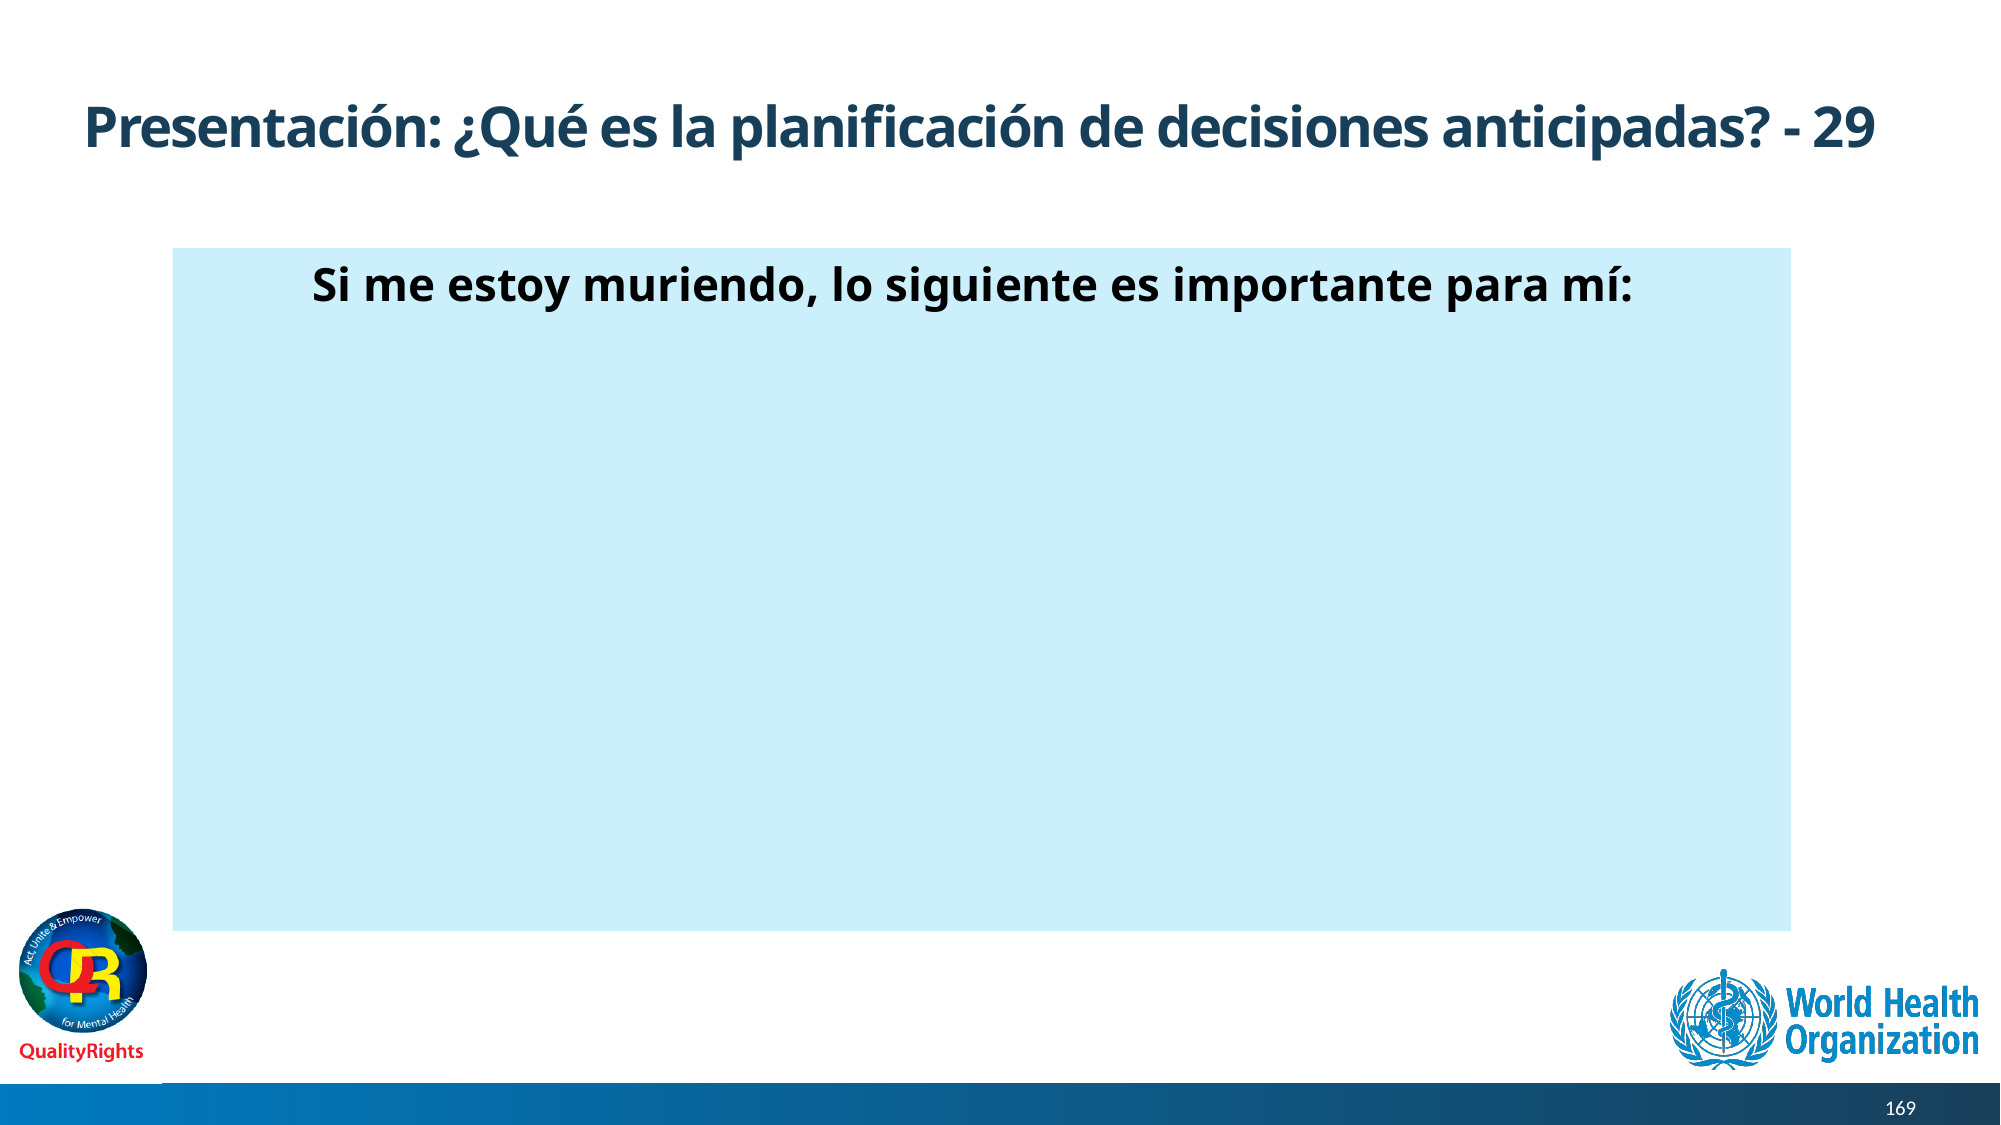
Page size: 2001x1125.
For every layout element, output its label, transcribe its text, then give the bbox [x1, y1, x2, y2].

picture [1958, 1000, 1962, 1012]
picture [1670, 1030, 1715, 1070]
picture [1747, 1019, 1758, 1041]
picture [1689, 993, 1706, 1016]
picture [1758, 1004, 1765, 1035]
picture [1744, 1003, 1751, 1016]
picture [0, 891, 162, 1084]
picture [1738, 1019, 1744, 1030]
picture [1670, 969, 1721, 1047]
picture [1704, 1019, 1711, 1031]
picture [1701, 1042, 1722, 1054]
picture [1711, 1031, 1722, 1038]
picture [1711, 995, 1721, 1004]
picture [1727, 969, 1978, 1070]
picture [1725, 1042, 1747, 1054]
picture [1704, 1004, 1712, 1015]
picture [1747, 992, 1758, 1016]
picture [1698, 1047, 1750, 1060]
picture [1692, 1031, 1700, 1042]
picture [1727, 980, 1742, 987]
picture [1742, 1019, 1751, 1034]
text_box Si me estoy muriendo, lo siguiente es importante para mí: [172, 247, 1792, 932]
picture [1716, 1064, 1731, 1070]
picture [1706, 1038, 1722, 1046]
title Presentación: ¿Qué es la planificación de decisiones anticipadas? - 29 [69, 83, 1932, 147]
picture [1701, 979, 1721, 992]
